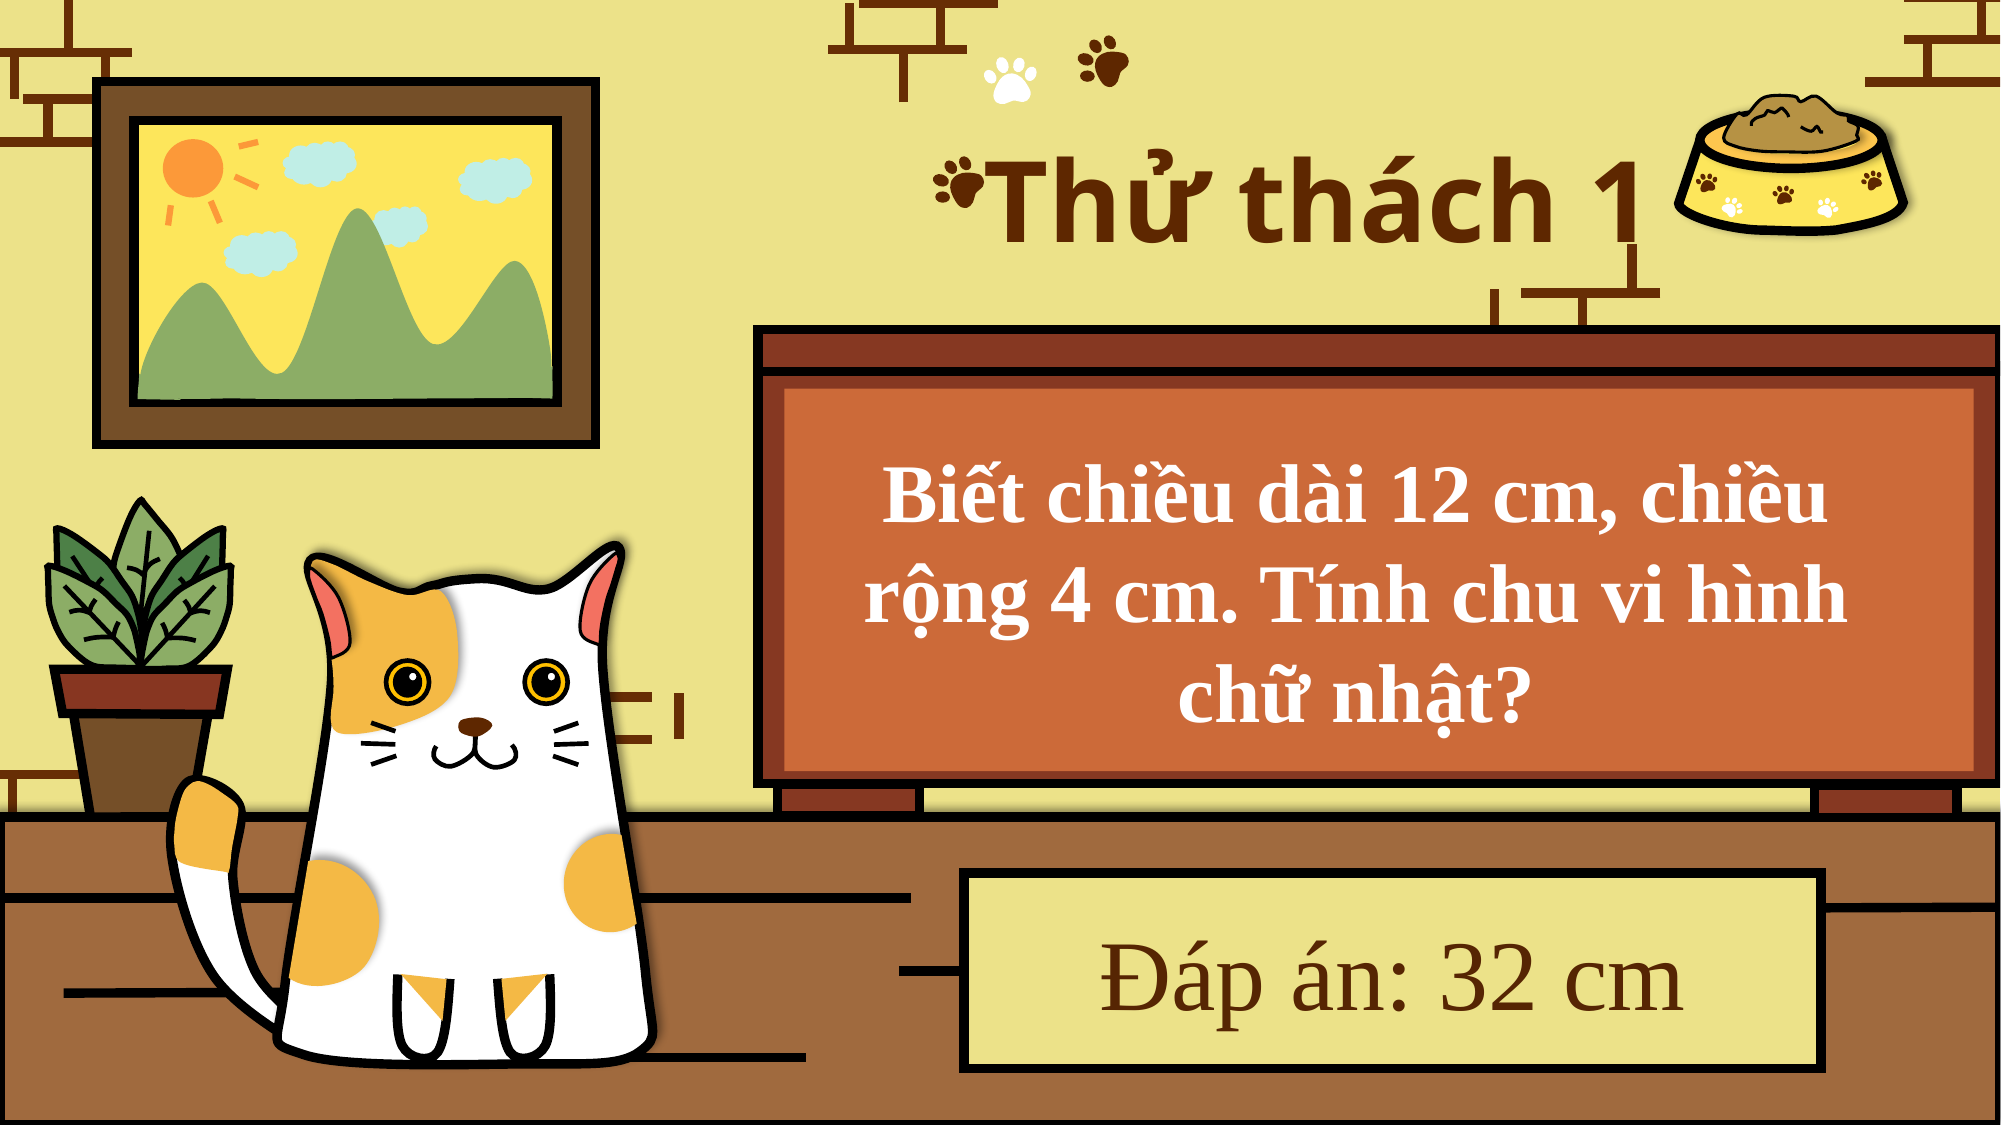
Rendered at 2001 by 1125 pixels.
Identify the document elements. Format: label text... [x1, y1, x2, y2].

text_box Đáp án: 32 cm [963, 872, 1821, 1069]
text_box Biết chiều dài 12 cm, chiều rộng 4 cm. Tính chu vi hình chữ nhật? [783, 431, 1930, 747]
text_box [170, 545, 668, 1065]
text_box Thử thách 1 [965, 122, 1701, 273]
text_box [47, 495, 232, 818]
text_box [903, 51, 1146, 174]
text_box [96, 81, 596, 445]
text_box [1678, 95, 1904, 236]
